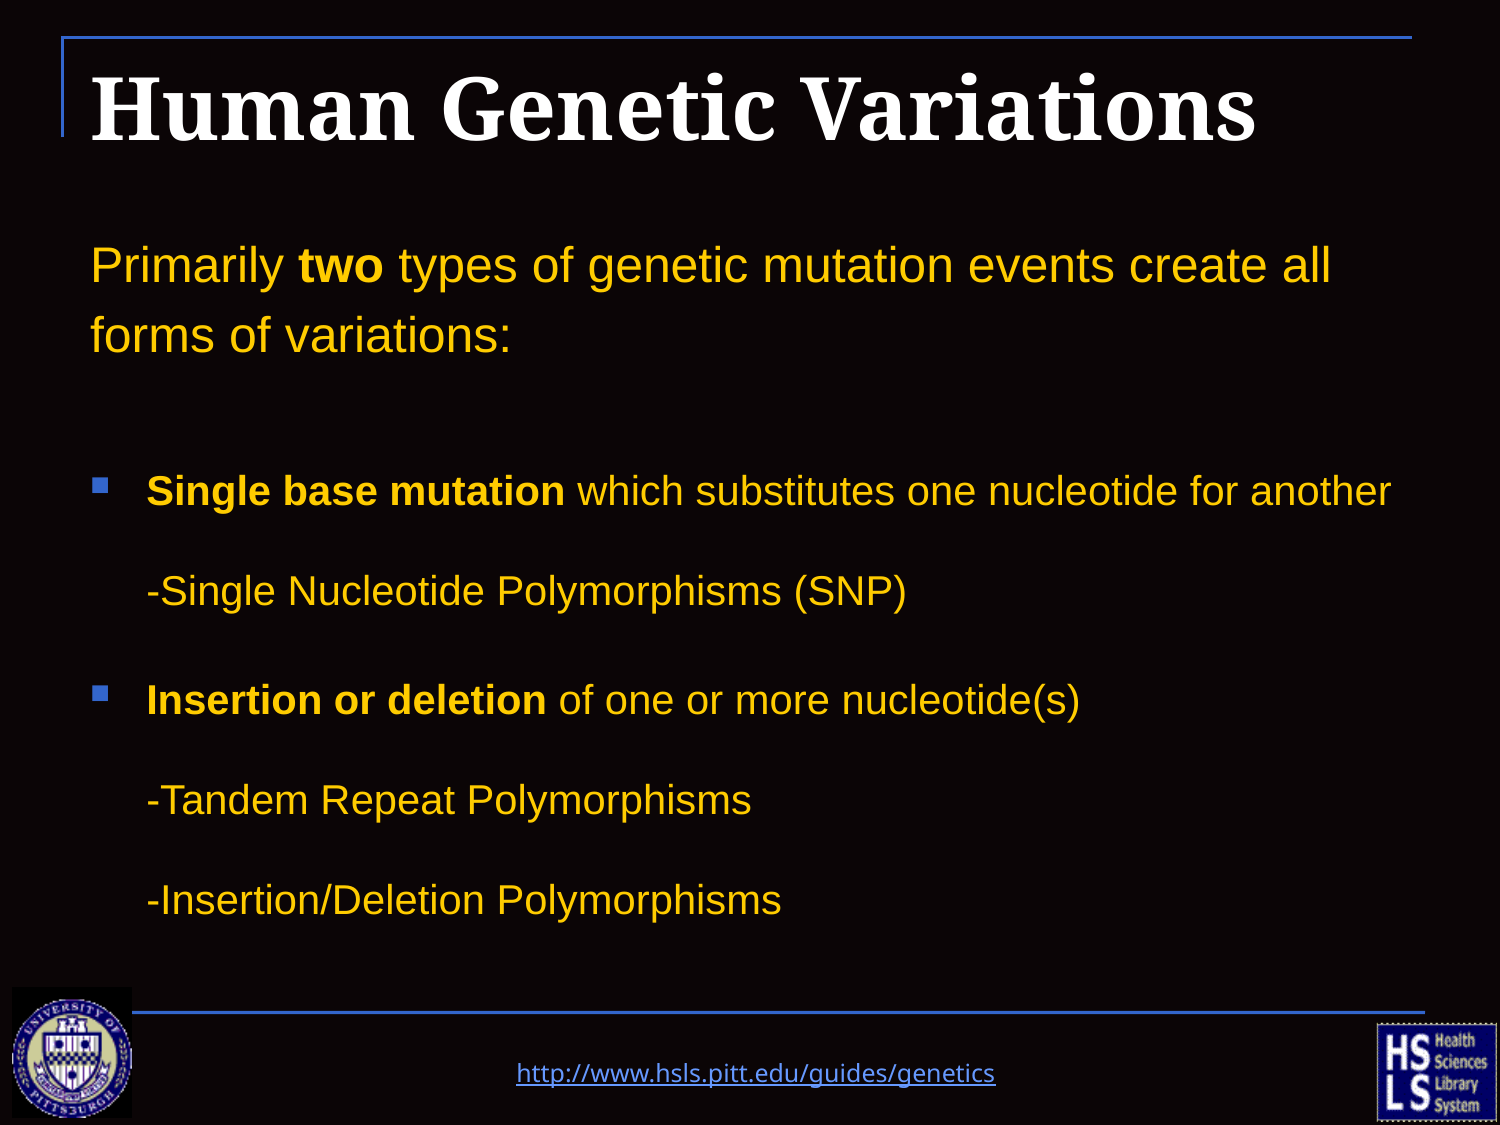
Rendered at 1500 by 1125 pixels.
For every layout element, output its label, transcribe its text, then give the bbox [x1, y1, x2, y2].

picture [12, 987, 132, 1118]
list Primarily two types of genetic mutation events create all forms of variations: Single base mutation which substitutes one nucleotide for another -Single Nucleotide Polymorphisms (SNP) Insertion or deletion of one or more nucleotide(s) -Tandem Repeat Polymorphisms -Insertion/Deletion Polymorphisms [74, 224, 1426, 1006]
text_box http://www.hsls.pitt.edu/guides/genetics [162, 1049, 1350, 1099]
picture [1374, 1020, 1500, 1125]
title Human Genetic Variations [74, 45, 1426, 224]
